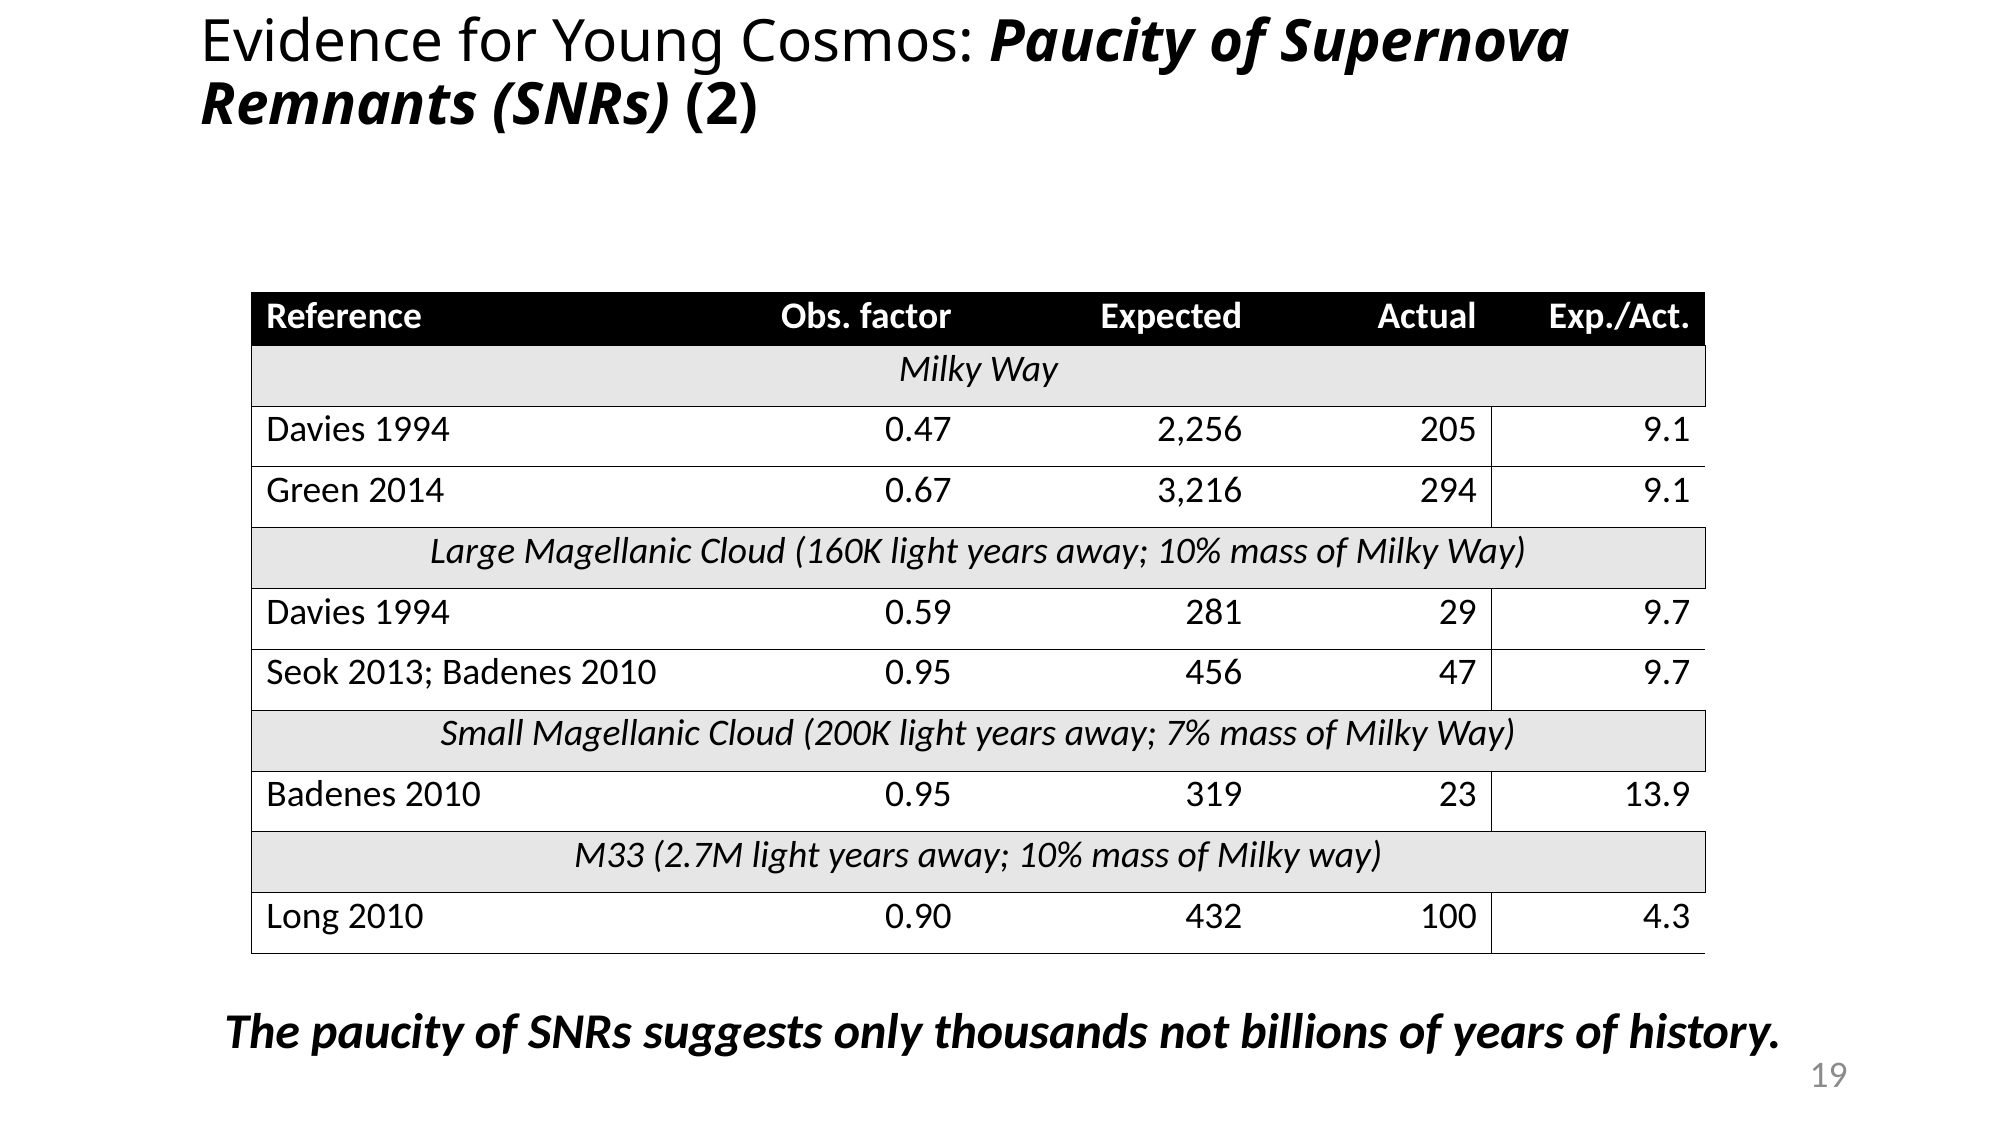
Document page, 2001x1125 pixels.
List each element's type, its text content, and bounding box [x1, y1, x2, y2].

table_cell 29 [1257, 589, 1491, 649]
table_cell Green 2014 [252, 467, 742, 527]
table_cell 0.90 [742, 893, 967, 953]
table_cell 281 [967, 589, 1257, 649]
table_cell 47 [1257, 650, 1491, 710]
table_cell 0.47 [742, 407, 967, 466]
table_cell 319 [967, 772, 1257, 831]
table_cell Milky Way [252, 346, 1705, 406]
table_cell Small Magellanic Cloud (200K light years away; 7% mass of Milky Way) [252, 711, 1705, 771]
table_cell Long 2010 [252, 893, 742, 953]
table_cell 205 [1257, 407, 1491, 466]
title Evidence for Young Cosmos: Paucity of Supernova Remnants (SNRs) (2) [185, 22, 1863, 126]
table_cell Large Magellanic Cloud (160K light years away; 10% mass of Milky Way) [252, 528, 1705, 588]
table_cell 456 [967, 650, 1257, 710]
table_cell Badenes 2010 [252, 772, 742, 831]
table_header Expected [967, 293, 1257, 345]
table_header Exp./Act. [1492, 293, 1705, 345]
table_cell 23 [1257, 772, 1491, 831]
table_cell 2,256 [967, 407, 1257, 466]
text_box The paucity of SNRs suggests only thousands not billions of years of history. [209, 991, 1839, 1067]
table_cell 432 [967, 893, 1257, 953]
table_header Reference [252, 293, 706, 345]
table_cell 0.95 [742, 772, 967, 831]
table_cell 100 [1257, 893, 1491, 953]
table_cell 294 [1257, 467, 1491, 527]
table_cell Seok 2013; Badenes 2010 [252, 650, 742, 710]
table_cell 9.7 [1492, 589, 1705, 649]
slide_number 19 [1412, 1042, 1863, 1103]
table_cell 0.95 [742, 650, 967, 710]
table_cell 13.9 [1492, 772, 1705, 831]
table_cell 0.59 [742, 589, 967, 649]
table_cell Davies 1994 [252, 407, 742, 466]
table_cell Davies 1994 [252, 589, 742, 649]
table_header Obs. factor [706, 293, 967, 345]
table_header Actual [1257, 293, 1491, 345]
table_cell 0.67 [742, 467, 967, 527]
table_cell 9.7 [1492, 650, 1705, 710]
table_cell 4.3 [1492, 893, 1705, 953]
table_cell 9.1 [1492, 467, 1705, 527]
table_cell 3,216 [967, 467, 1257, 527]
table_cell 9.1 [1492, 407, 1705, 466]
table_cell M33 (2.7M light years away; 10% mass of Milky way) [252, 832, 1705, 892]
